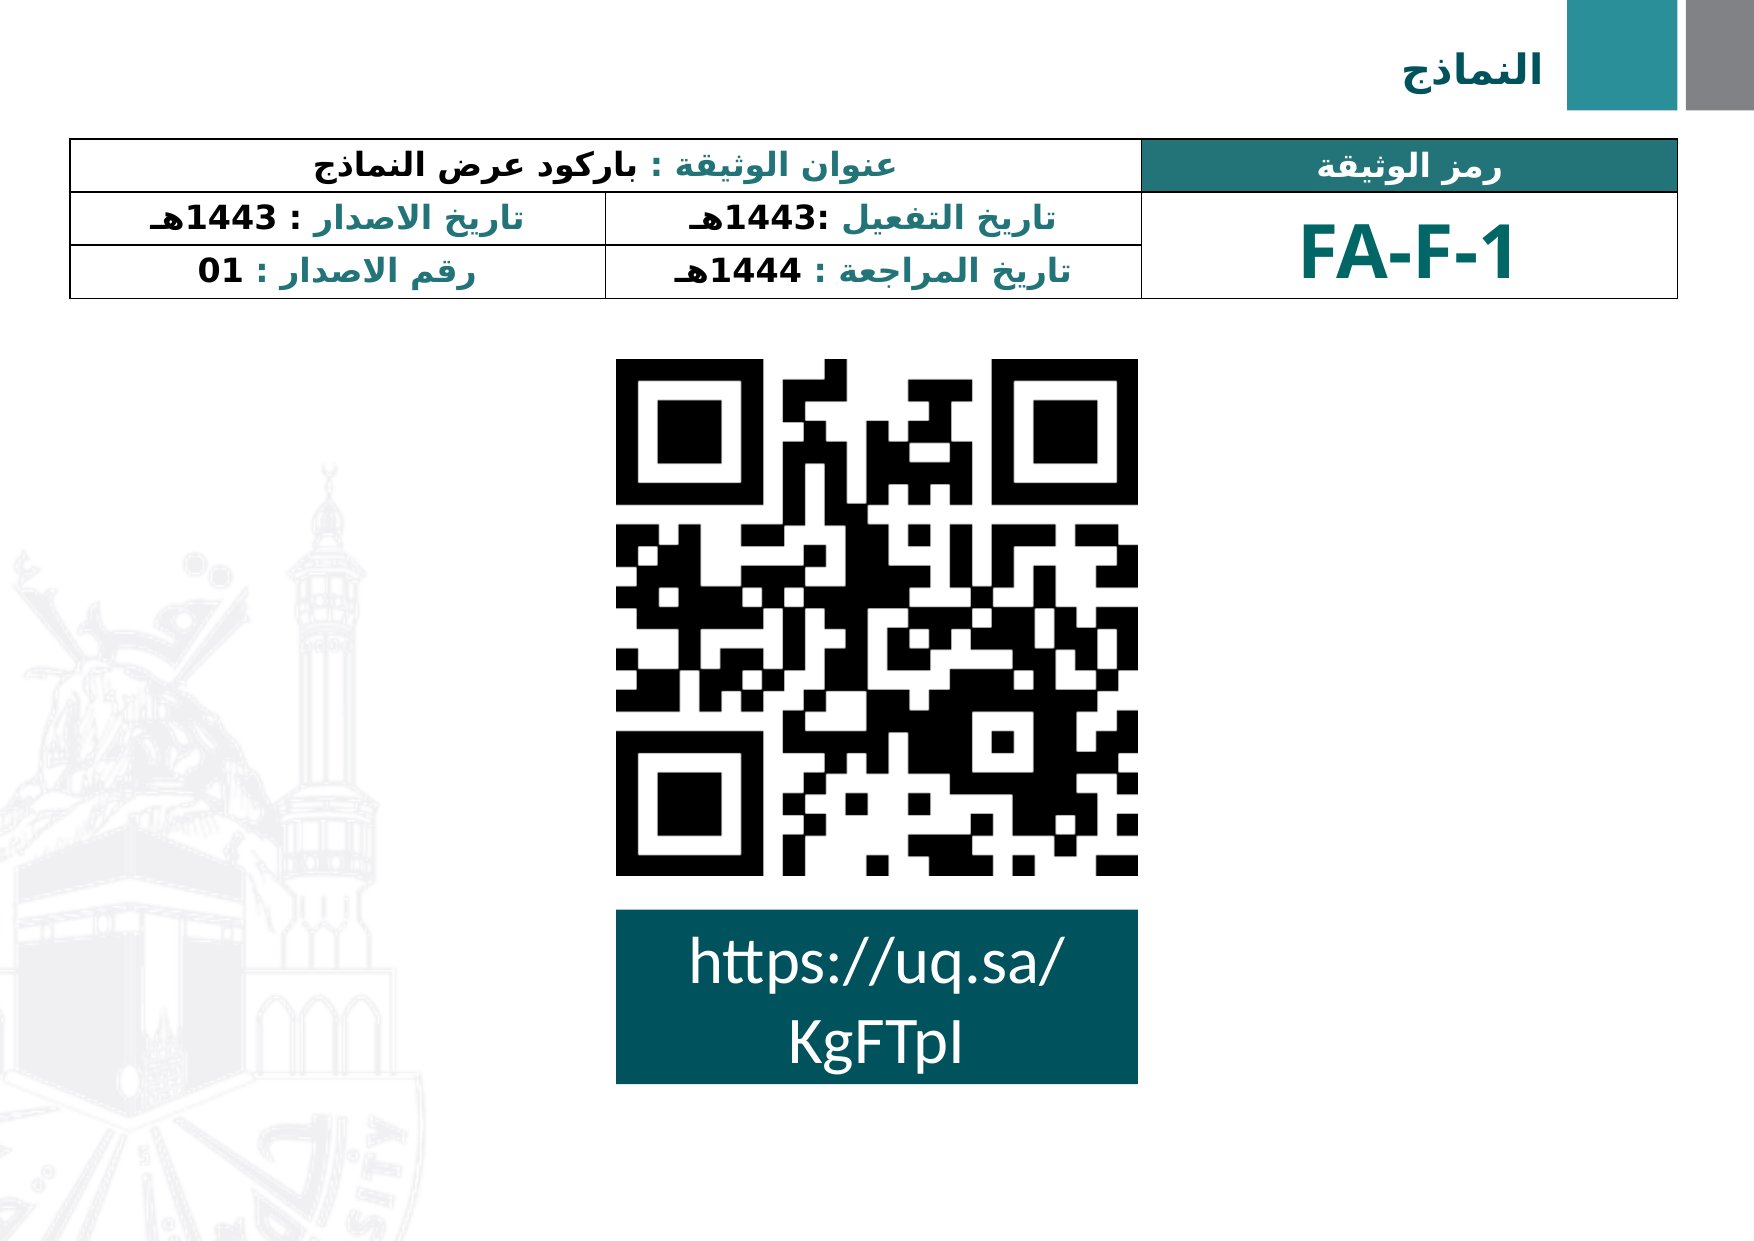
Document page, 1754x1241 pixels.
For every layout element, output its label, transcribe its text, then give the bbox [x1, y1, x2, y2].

picture [0, 0, 1754, 1241]
table_header رمز الوثيقة [1142, 140, 1677, 191]
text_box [615, 359, 1138, 998]
table_cell FA-F-1 [1142, 193, 1677, 298]
table_cell تاريخ التفعيل :1443هـ [606, 193, 1141, 244]
table_cell رقم الاصدار : 01 [71, 246, 605, 298]
table_header عنوان الوثيقة : باركود عرض النماذج [71, 140, 1141, 191]
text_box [965, 0, 1754, 111]
table_cell تاريخ المراجعة : 1444هـ [606, 246, 1141, 298]
table_cell تاريخ الاصدار : 1443هـ [71, 193, 605, 244]
